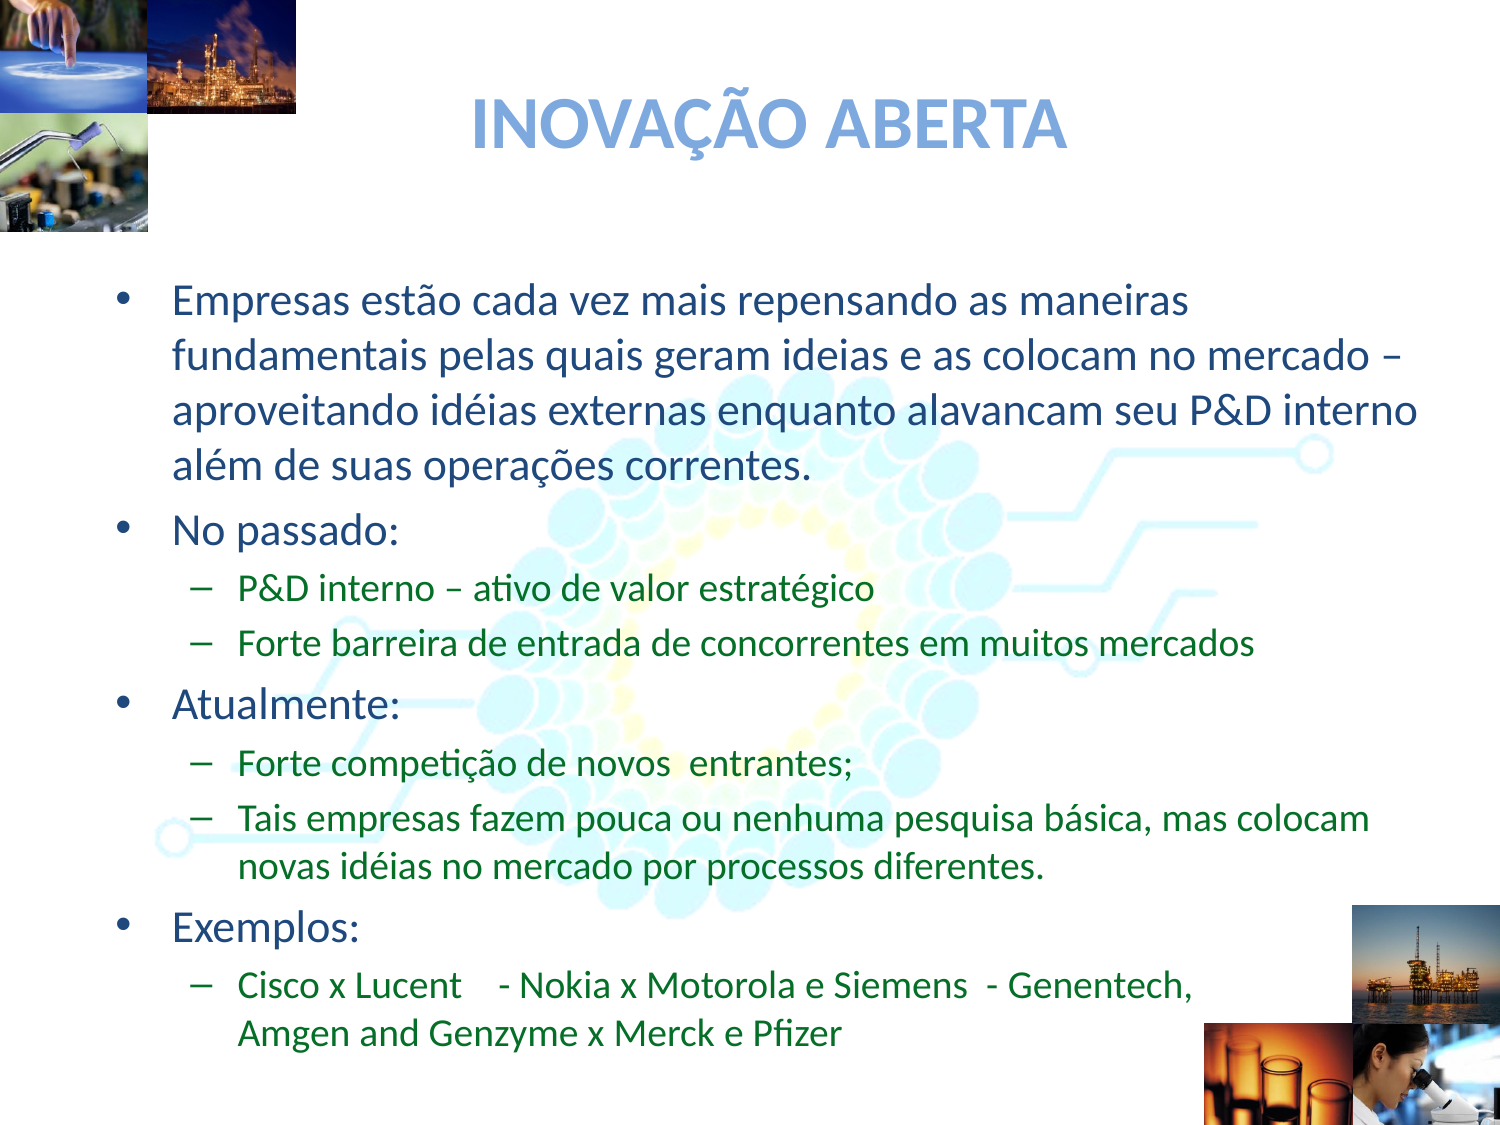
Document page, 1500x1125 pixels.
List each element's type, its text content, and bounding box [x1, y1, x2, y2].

title INOVAÇÃO ABERTA [100, 37, 1438, 200]
picture [1204, 905, 1500, 1125]
picture [0, 0, 296, 232]
list Empresas estão cada vez mais repensando as maneiras fundamentais pelas quais geram ideias e as colocam no mercado – aproveitando idéias externas enquanto alavancam seu P&D interno além de suas operações correntes. No passado: P&D interno – ativo de valor estratégico Forte barreira de entrada de concorrentes em muitos mercados Atualmente: Forte competição de novos entrantes; Tais empresas fazem pouca ou nenhuma pesquisa básica, mas colocam novas idéias no mercado por processos diferentes. Exemplos: Cisco x Lucent - Nokia x Motorola e Siemens - Genentech, Amgen and Genzyme x Merck e Pfizer [100, 262, 1465, 1079]
